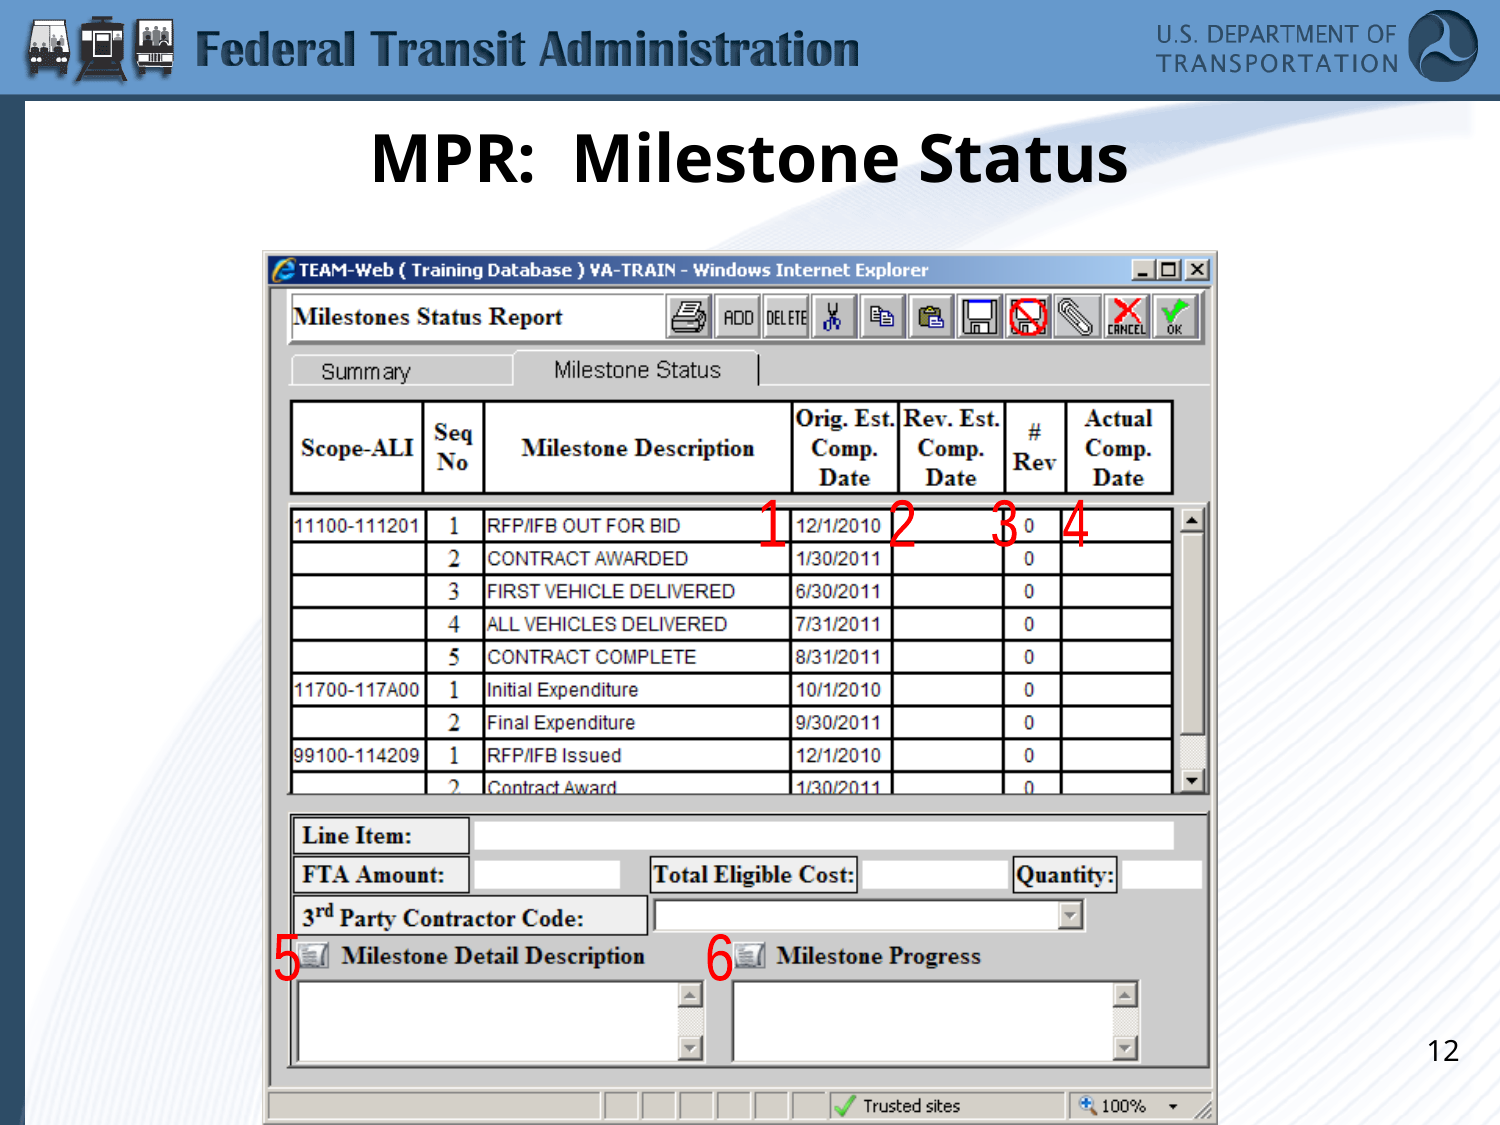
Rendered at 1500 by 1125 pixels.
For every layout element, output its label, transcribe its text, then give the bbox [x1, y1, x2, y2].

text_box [274, 499, 1089, 982]
title MPR: Milestone Status [24, 99, 1476, 213]
picture [0, 0, 1500, 1125]
slide_number 12 [1221, 1024, 1476, 1101]
